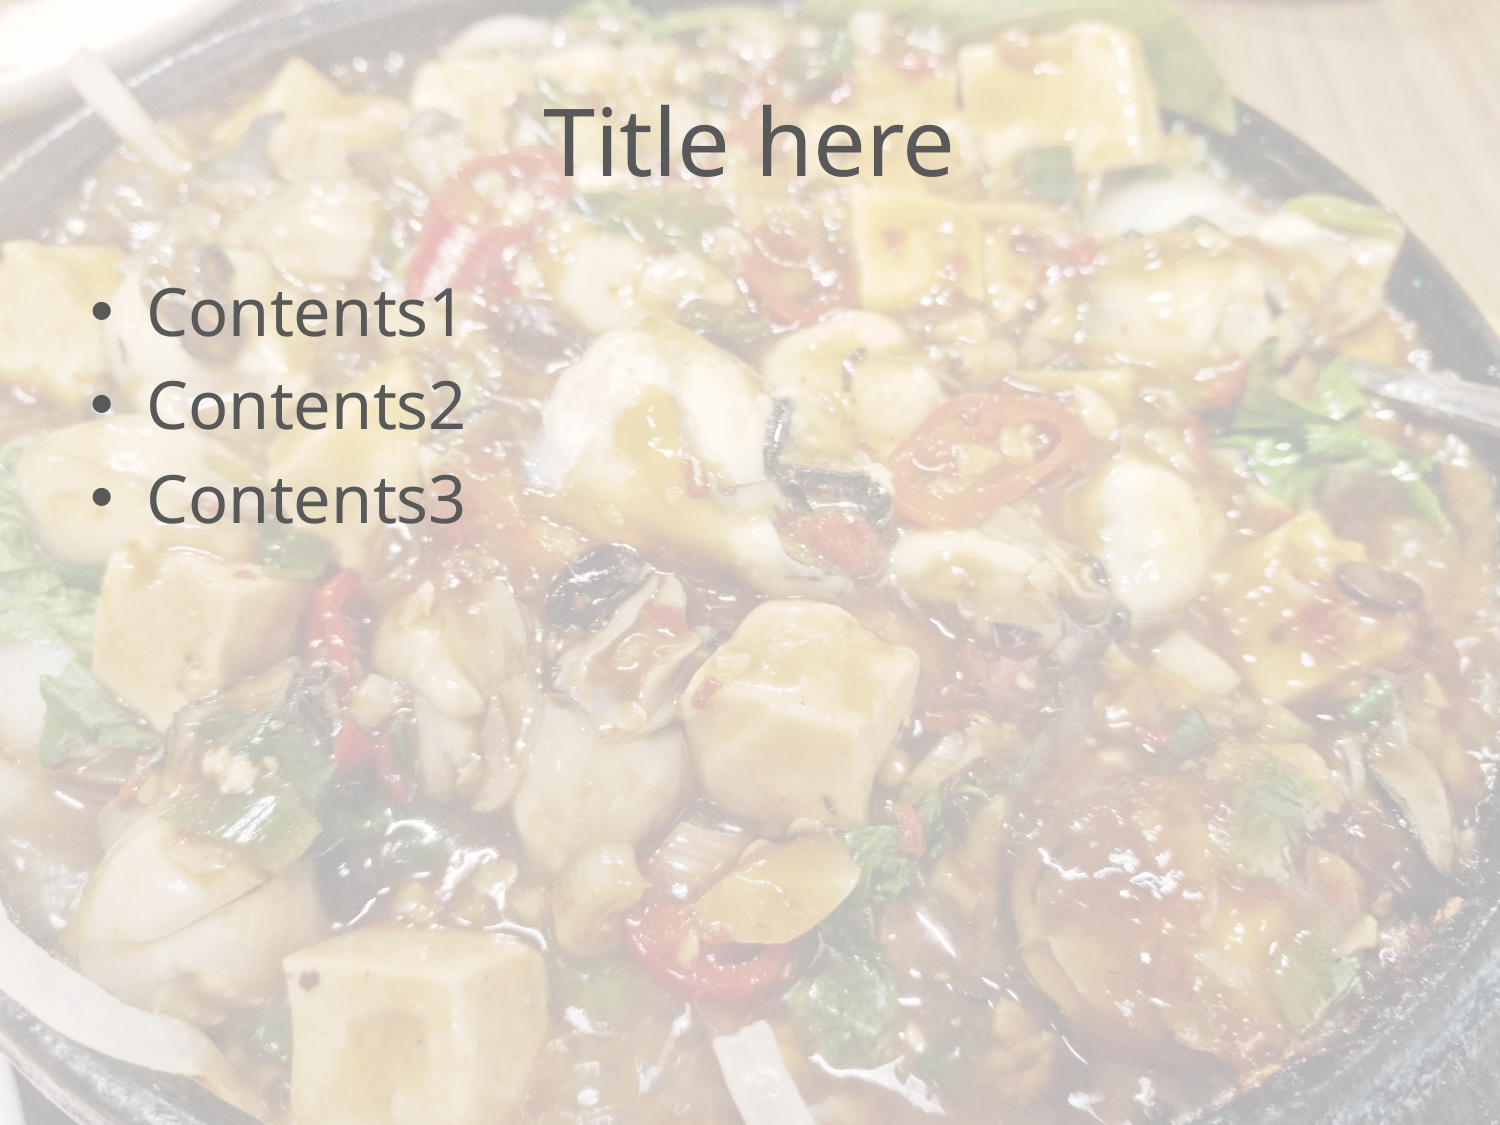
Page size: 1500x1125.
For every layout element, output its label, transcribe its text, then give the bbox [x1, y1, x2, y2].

list Contents1 Contents2 Contents3 [75, 262, 1425, 1005]
title Title here [75, 45, 1425, 233]
text_box [0, 0, 1500, 1125]
